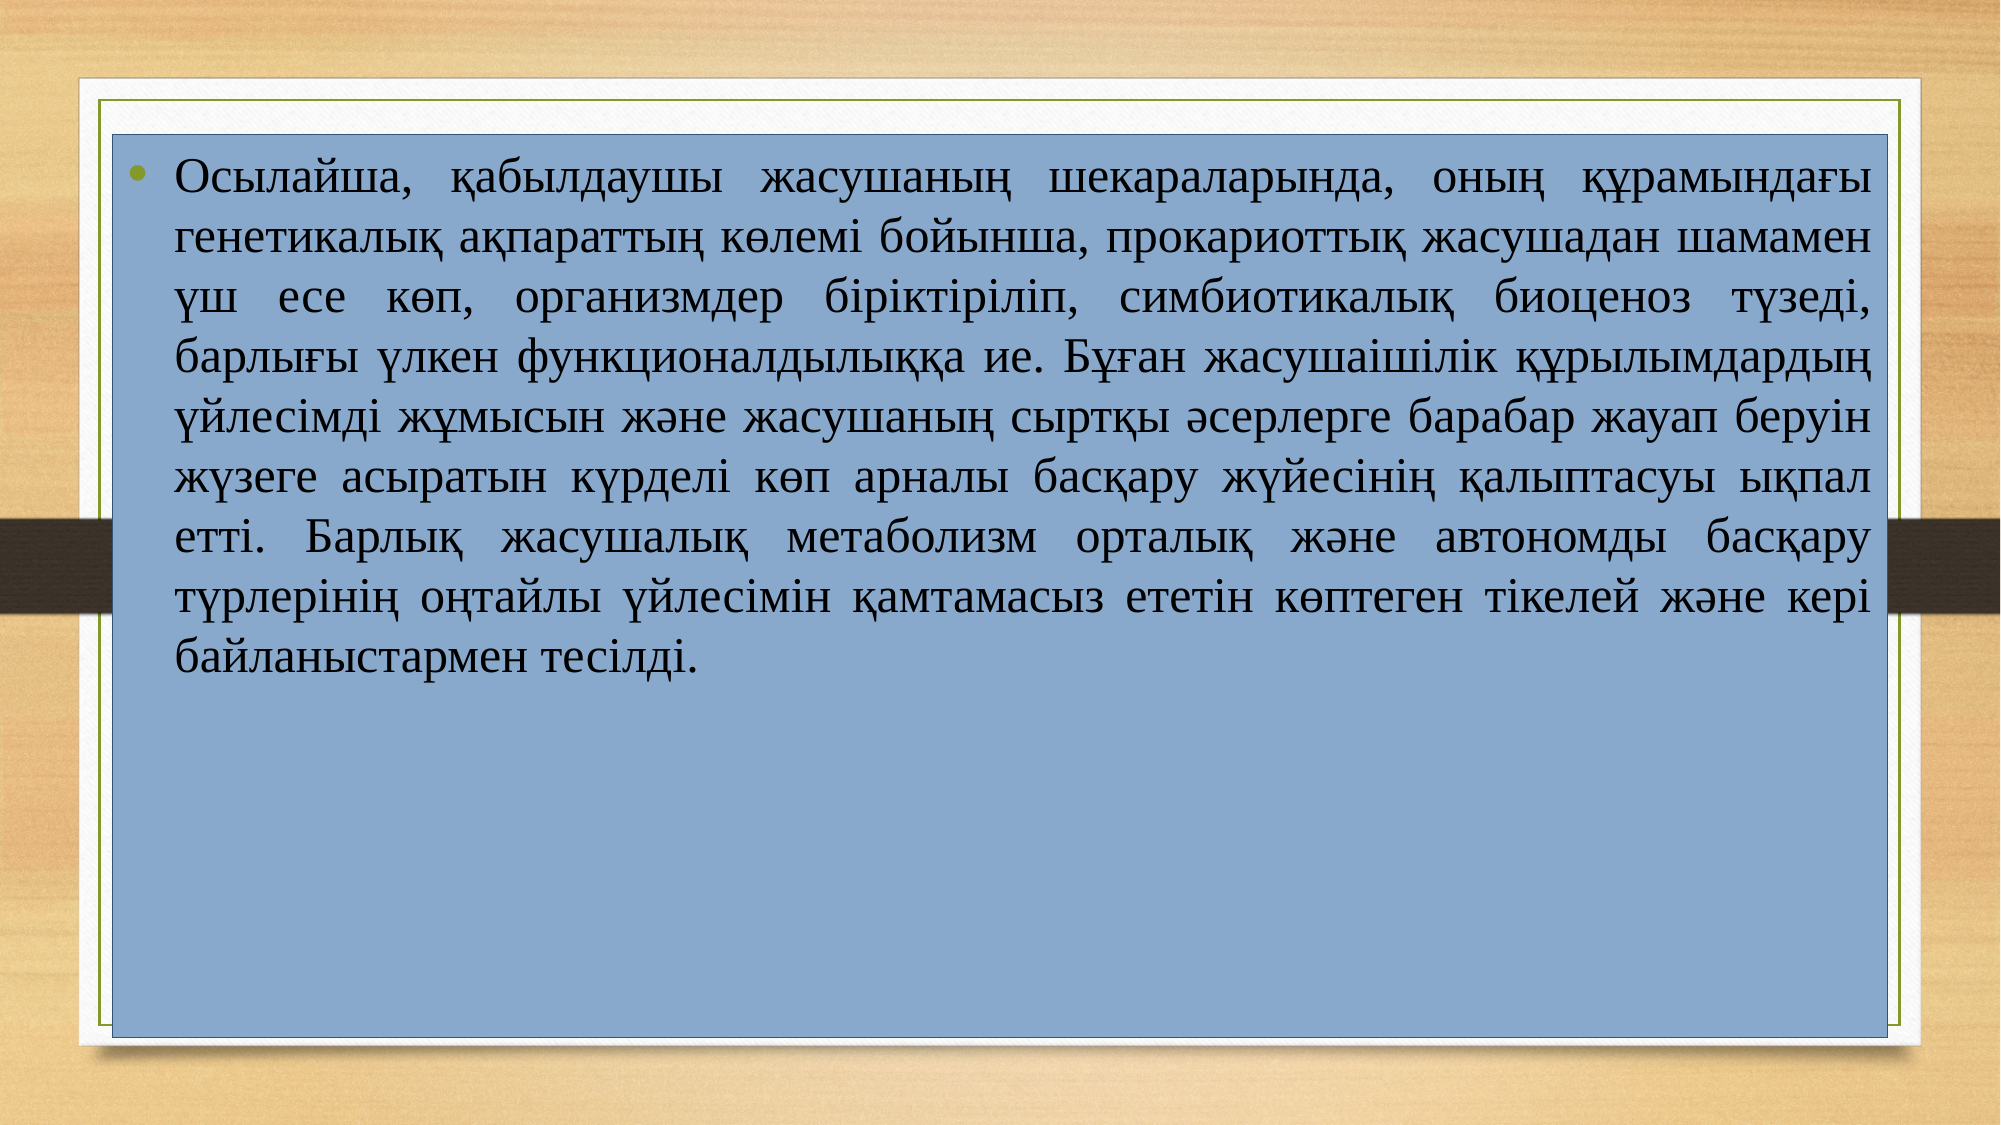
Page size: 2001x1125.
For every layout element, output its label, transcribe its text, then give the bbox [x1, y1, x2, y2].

list Осылайша, қабылдаушы жасушаның шекараларында, оның құрамындағы генетикалық ақпараттың көлемі бойынша, прокариоттық жасушадан шамамен үш есе көп, организмдер біріктіріліп, симбиотикалық биоценоз түзеді, барлығы үлкен функционалдылыққа ие. Бұған жасушаішілік құрылымдардың үйлесімді жұмысын және жасушаның сыртқы әсерлерге барабар жауап беруін жүзеге асыратын күрделі көп арналы басқару жүйесінің қалыптасуы ықпал етті. Барлық жасушалық метаболизм орталық және автономды басқару түрлерінің оңтайлы үйлесімін қамтамасыз ететін көптеген тікелей және кері байланыстармен тесілді. [112, 134, 1888, 1038]
picture [0, 0, 2001, 1125]
